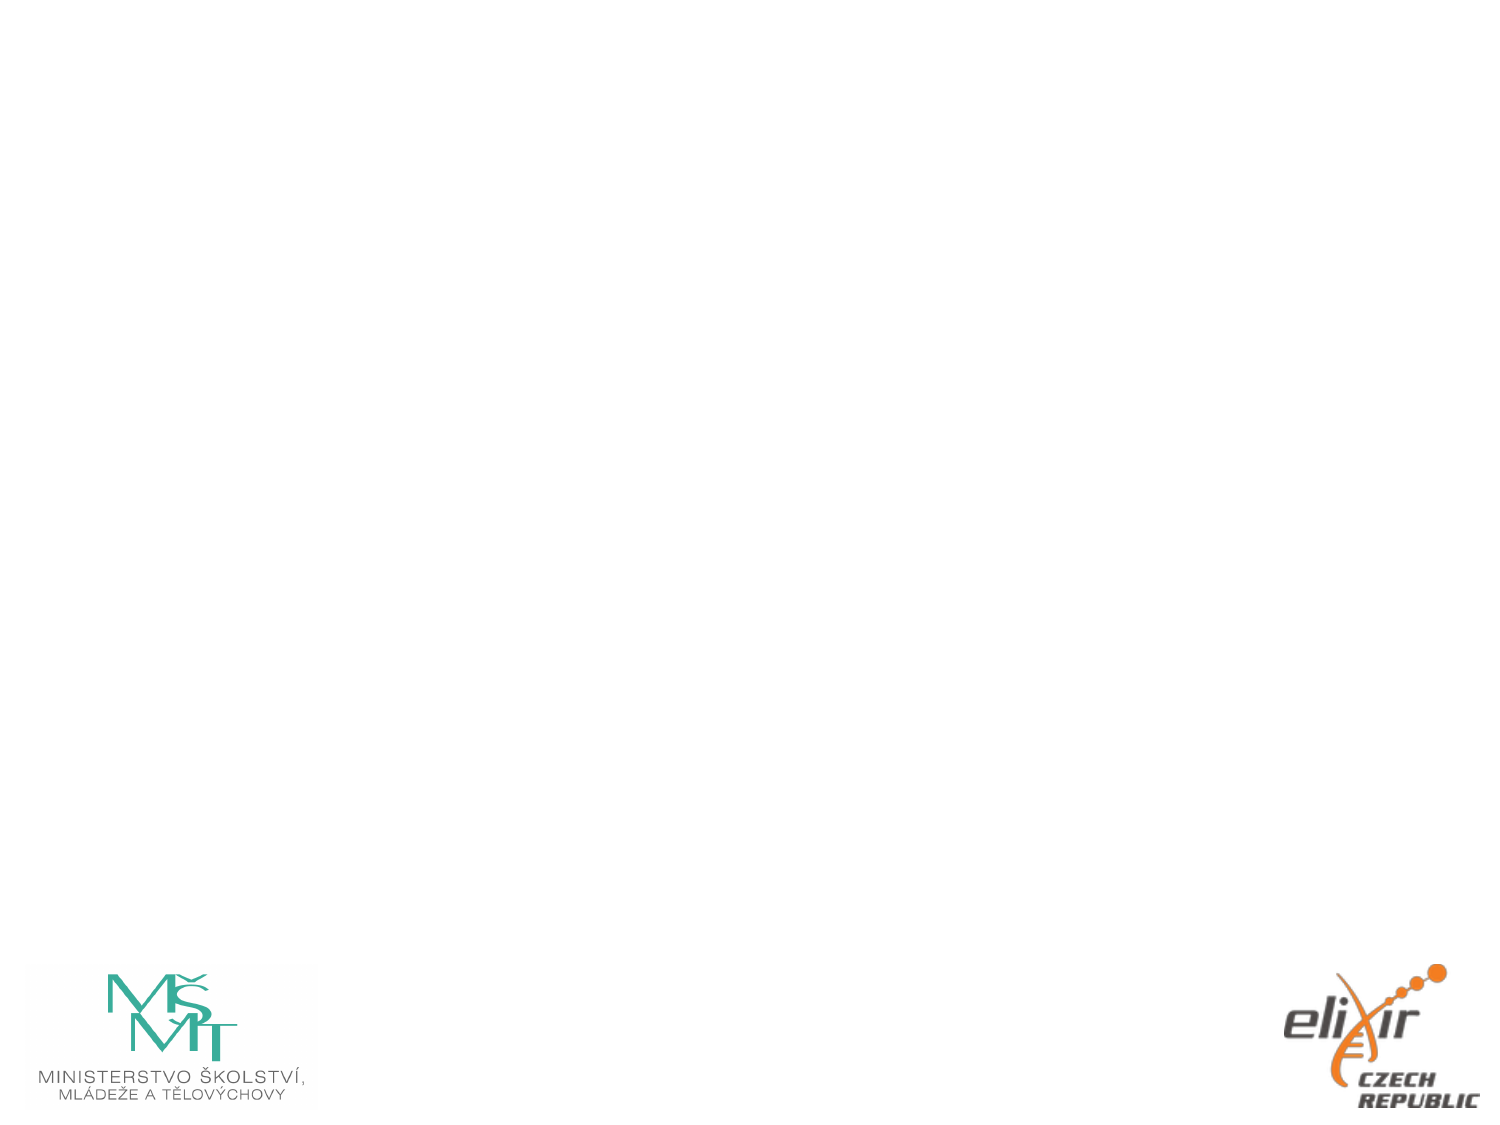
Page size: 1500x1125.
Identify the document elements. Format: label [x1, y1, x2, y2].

picture [1284, 964, 1480, 1108]
picture [25, 964, 318, 1110]
